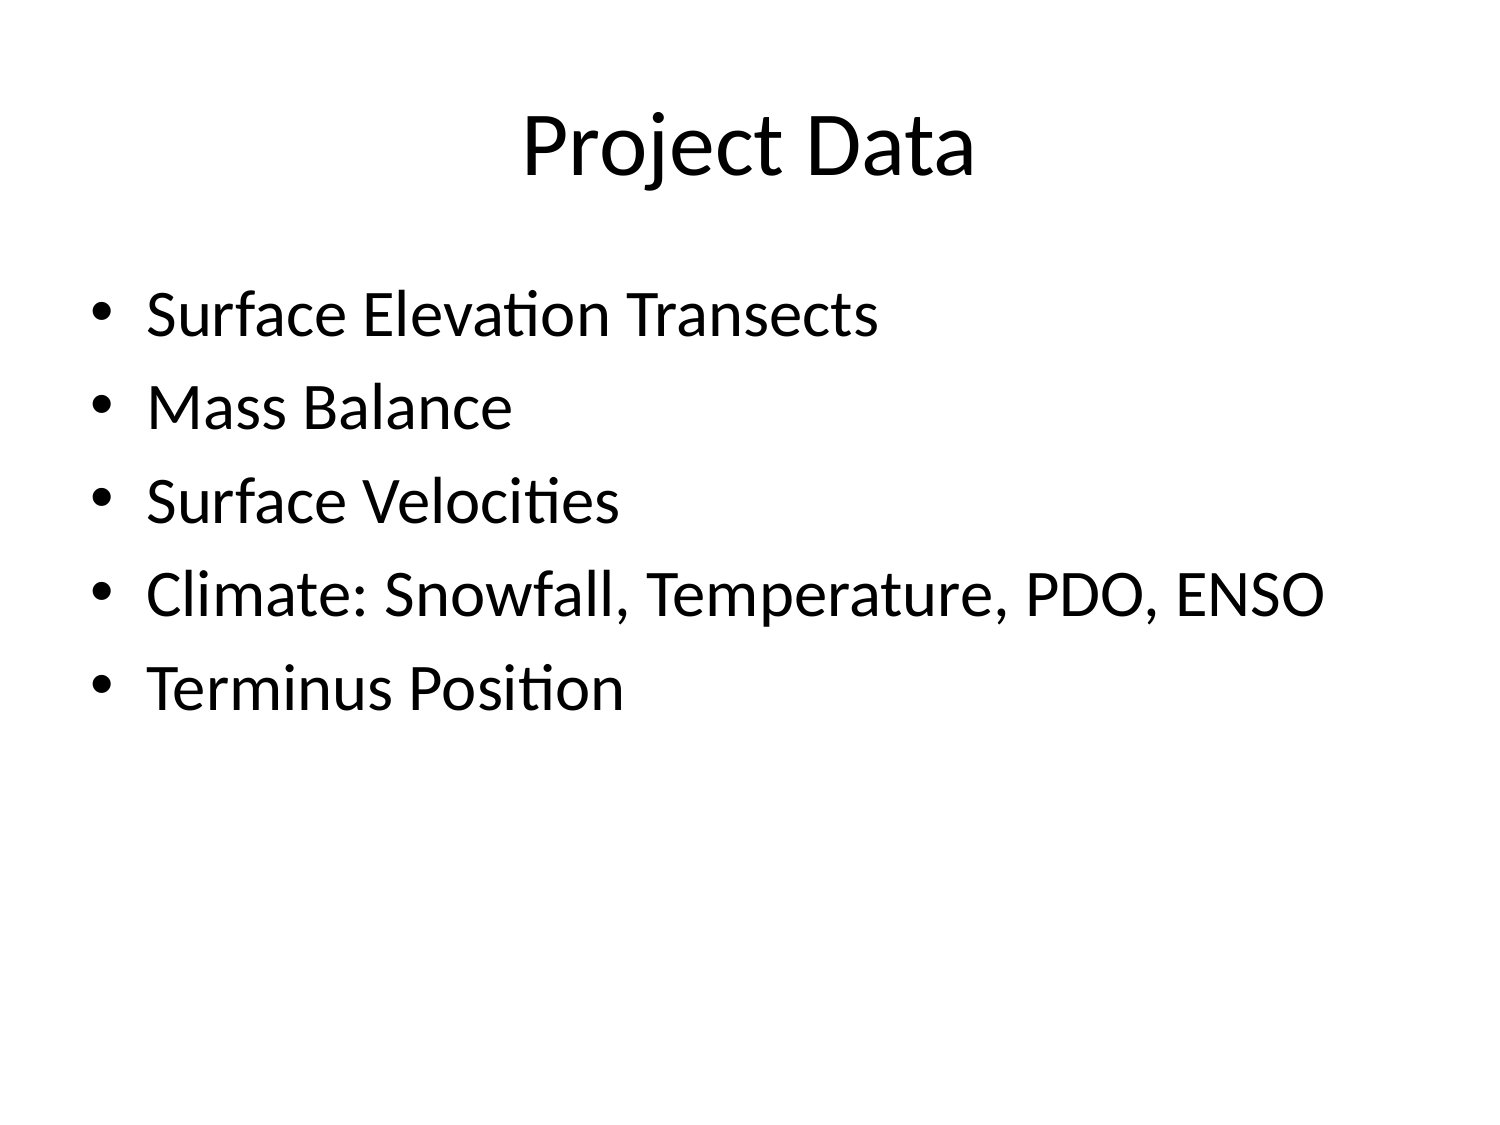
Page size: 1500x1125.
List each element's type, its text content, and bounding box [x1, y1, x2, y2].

title Project Data [75, 45, 1425, 233]
list Surface Elevation Transects Mass Balance Surface Velocities Climate: Snowfall, Temperature, PDO, ENSO Terminus Position [75, 262, 1425, 1005]
